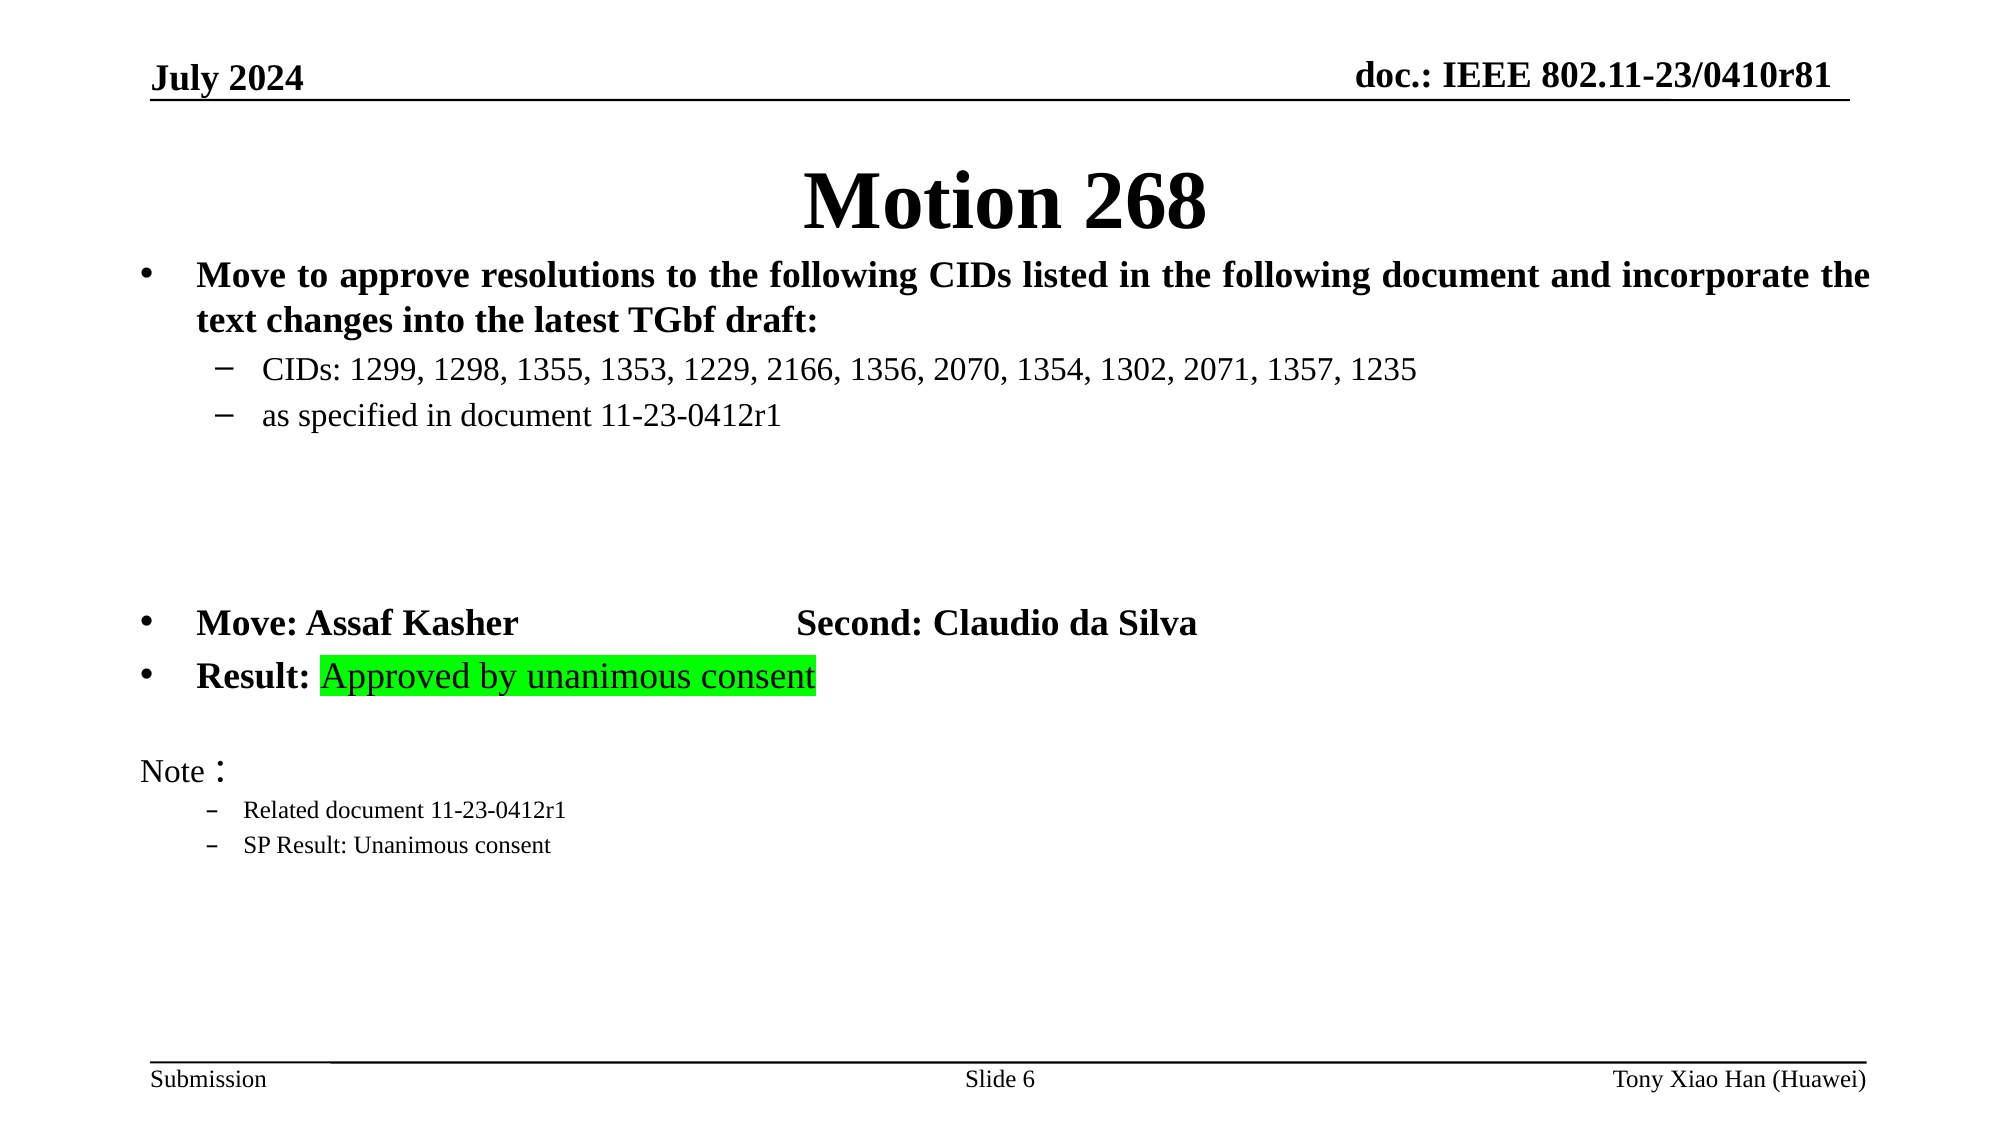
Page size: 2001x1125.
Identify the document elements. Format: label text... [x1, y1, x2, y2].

text_box Motion 268 [368, 137, 1644, 212]
text_box Move to approve resolutions to the following CIDs listed in the following document and incorporate the text changes into the latest TGbf draft: CIDs: 1299, 1298, 1355, 1353, 1229, 2166, 1356, 2070, 1354, 1302, 2071, 1357, 1235 as specified in document 11-23-0412r1 Move: Assaf Kasher Second: Claudio da Silva Result: Approved by unanimous consent Note： Related document 11-23-0412r1 SP Result: Unanimous consent [125, 212, 1888, 900]
